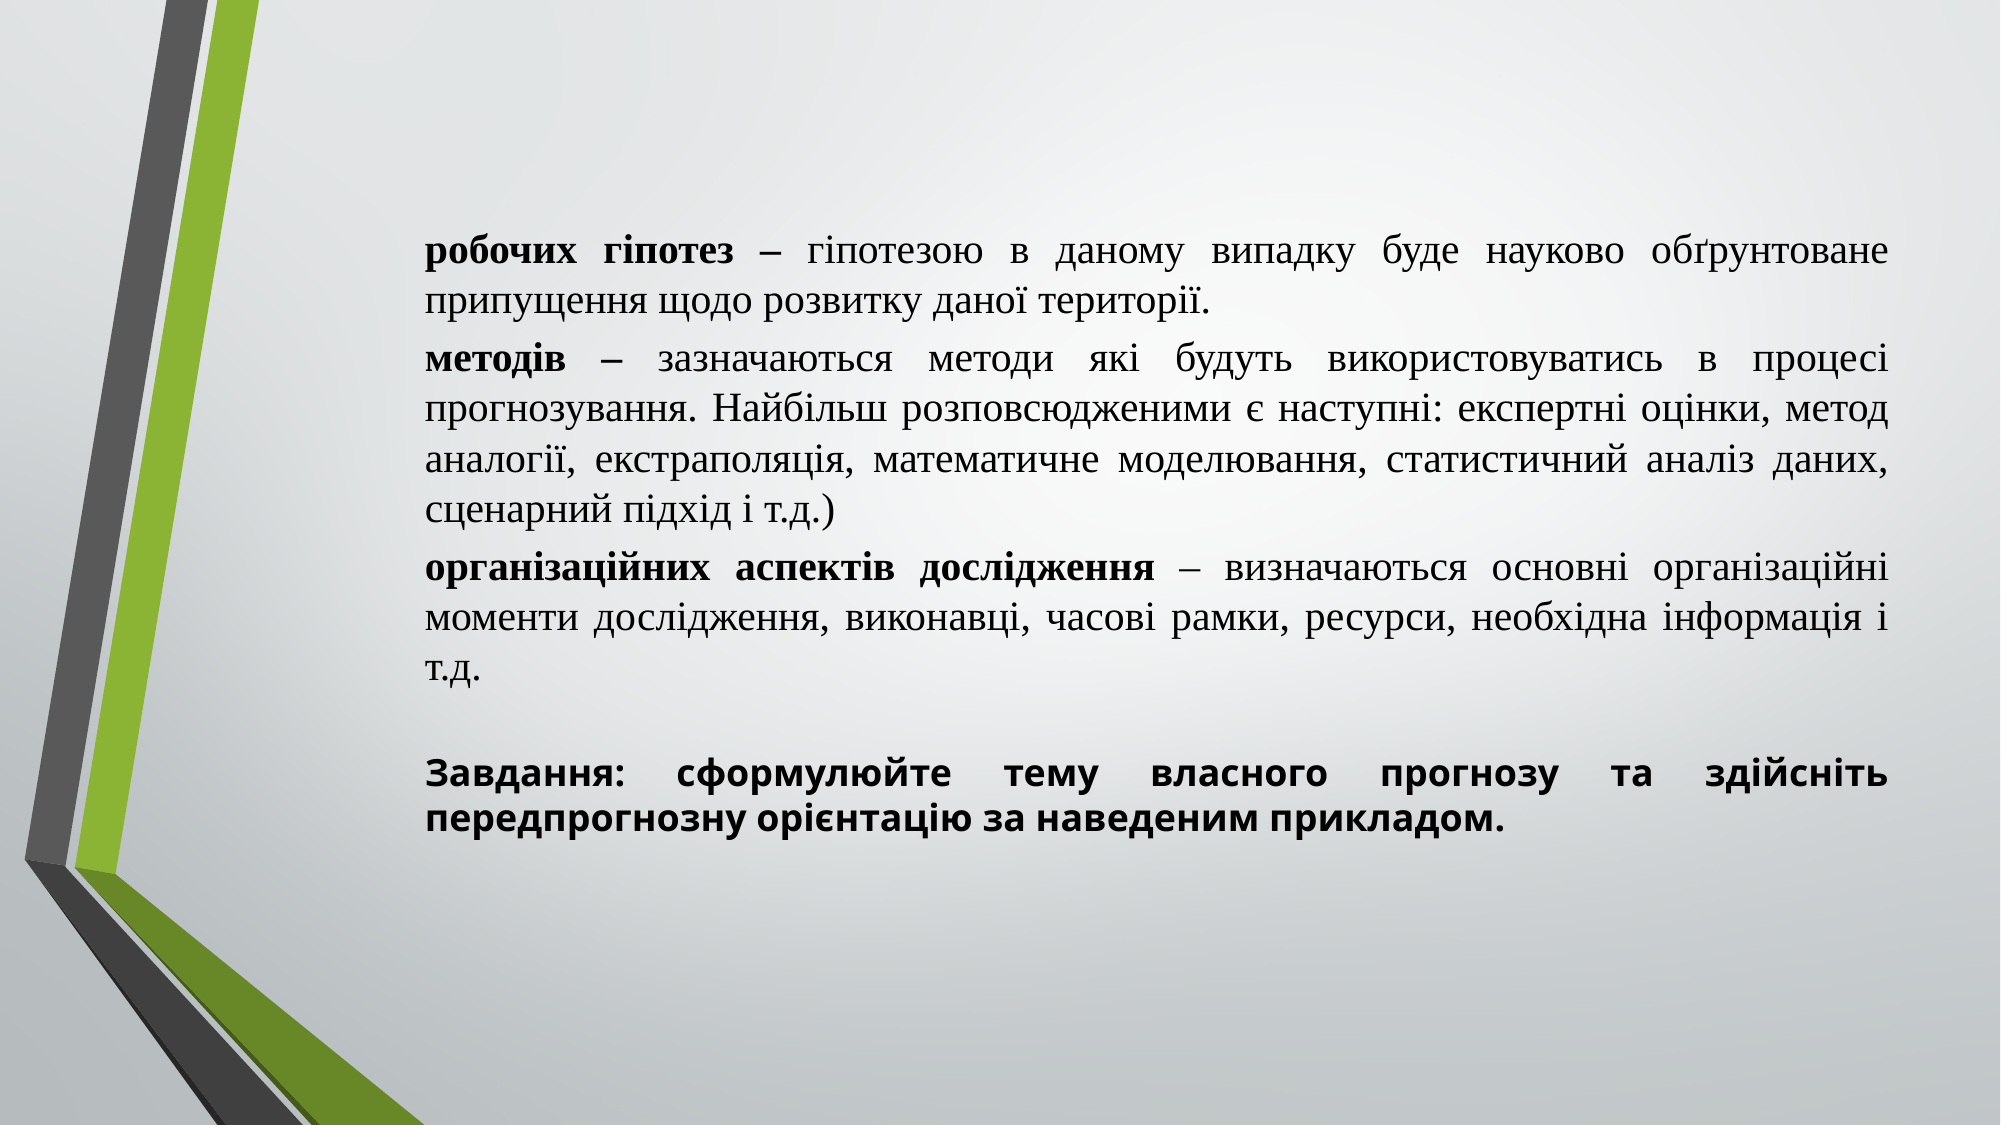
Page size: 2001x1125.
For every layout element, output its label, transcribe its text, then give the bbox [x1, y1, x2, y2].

list робочих гіпотез – гіпотезою в даному випадку буде науково обґрунтоване припущення щодо розвитку даної території. методів – зазначаються методи які будуть використовуватись в процесі прогнозування. Найбільш розповсюдженими є наступні: експертні оцінки, метод аналогії, екстраполяція, математичне моделювання, статистичний аналіз даних, сценарний підхід і т.д.) організаційних аспектів дослідження – визначаються основні організаційні моменти дослідження, виконавці, часові рамки, ресурси, необхідна інформація і т.д. Завдання: сформулюйте тему власного прогнозу та здійсніть передпрогнозну орієнтацію за наведеним прикладом. [334, 42, 1905, 1074]
